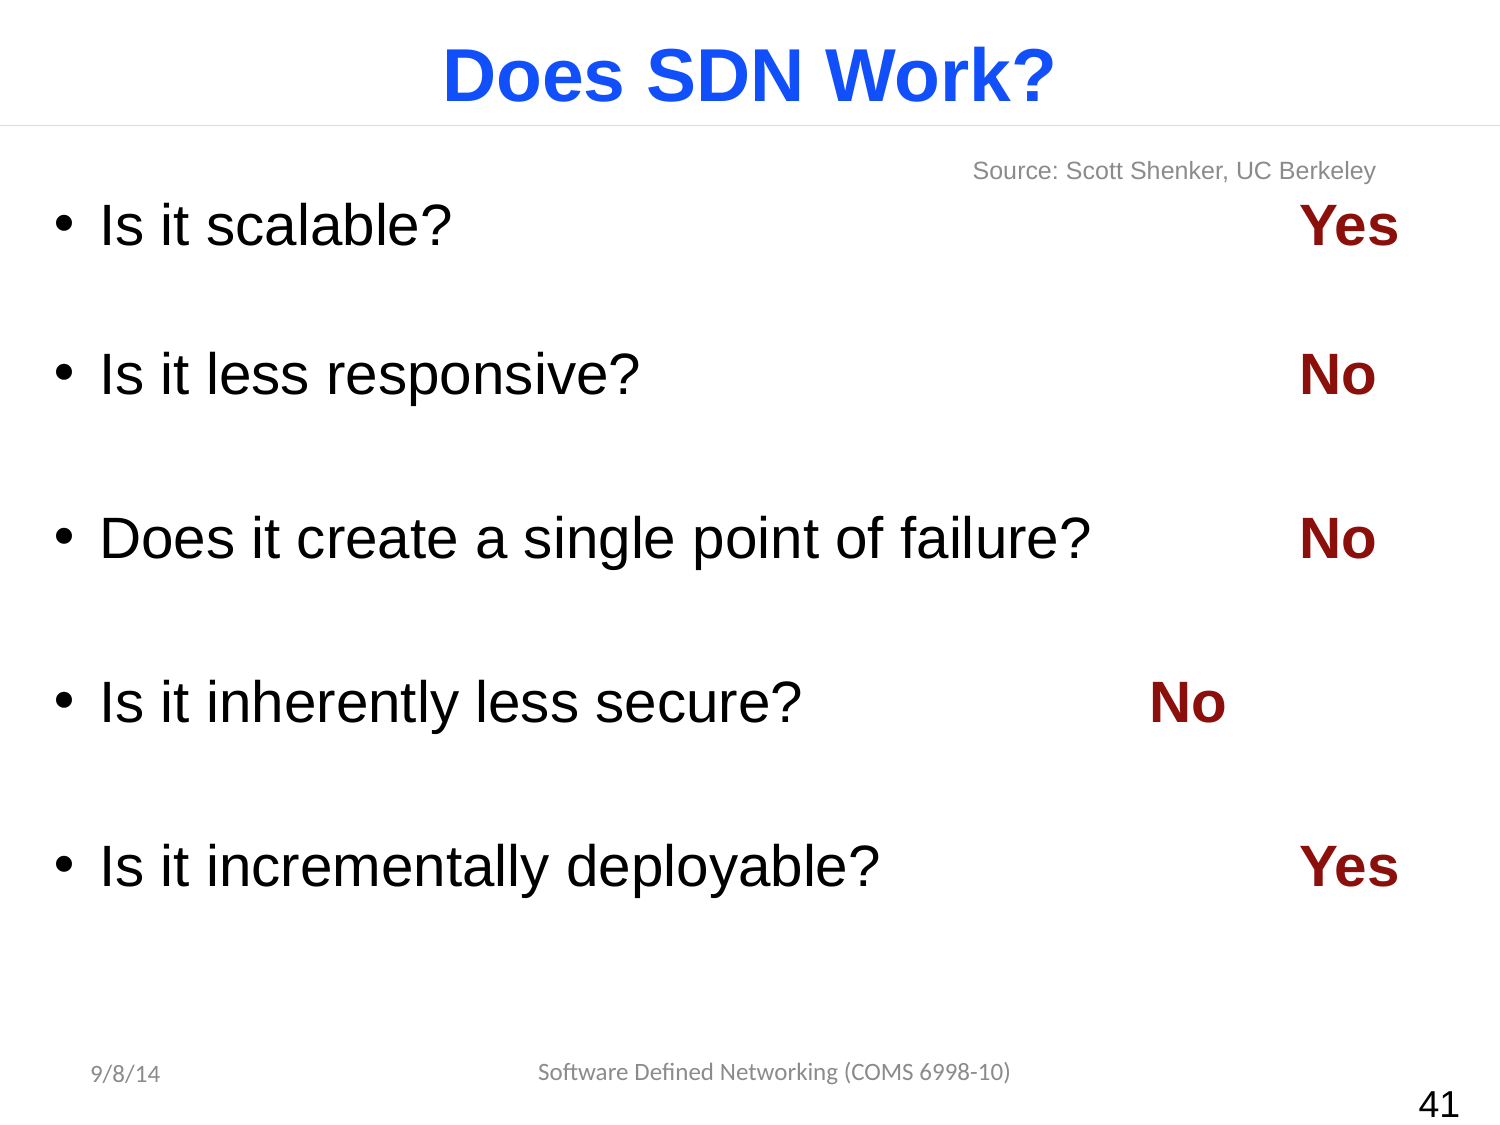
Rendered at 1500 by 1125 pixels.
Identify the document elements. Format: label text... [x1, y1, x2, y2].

text_box Source: Scott Shenker, UC Berkeley [912, 137, 1438, 203]
text_box 9/8/14 [75, 1042, 425, 1103]
title Does SDN Work? [0, 24, 1500, 125]
text_box Software Defined Networking (COMS 6998-10) [512, 1037, 1038, 1103]
list Is it scalable? Yes Is it less responsive? No Does it create a single point of failure? No Is it inherently less secure? No Is it incrementally deployable? Yes [37, 187, 1475, 1086]
